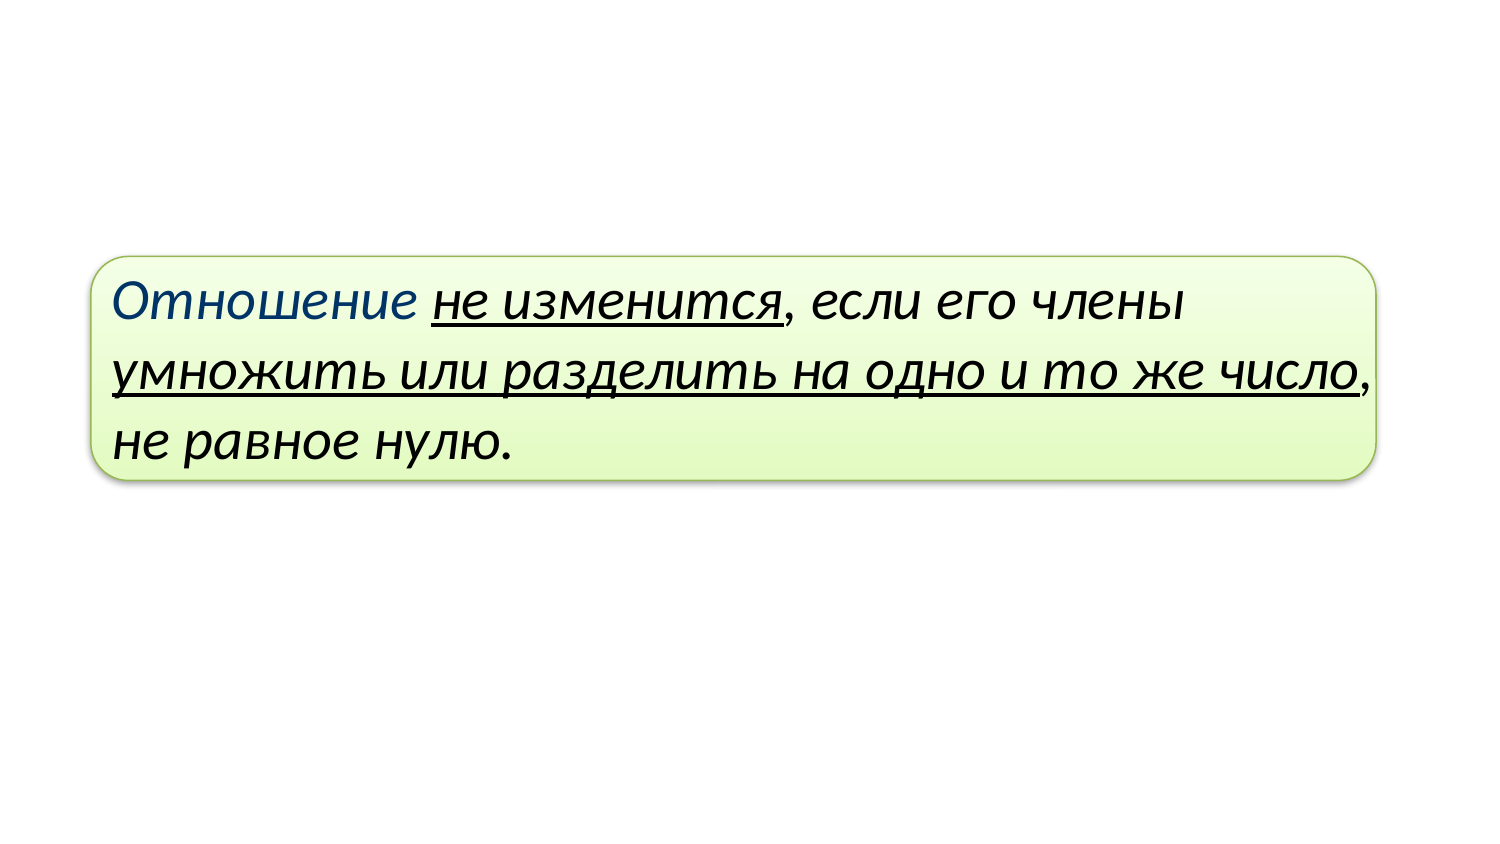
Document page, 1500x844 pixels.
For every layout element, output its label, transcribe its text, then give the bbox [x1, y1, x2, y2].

text_box Отношение не изменится, если его члены умножить или разделить на одно и то же число, не равное нулю. [97, 253, 1403, 479]
text_box [90, 271, 97, 465]
